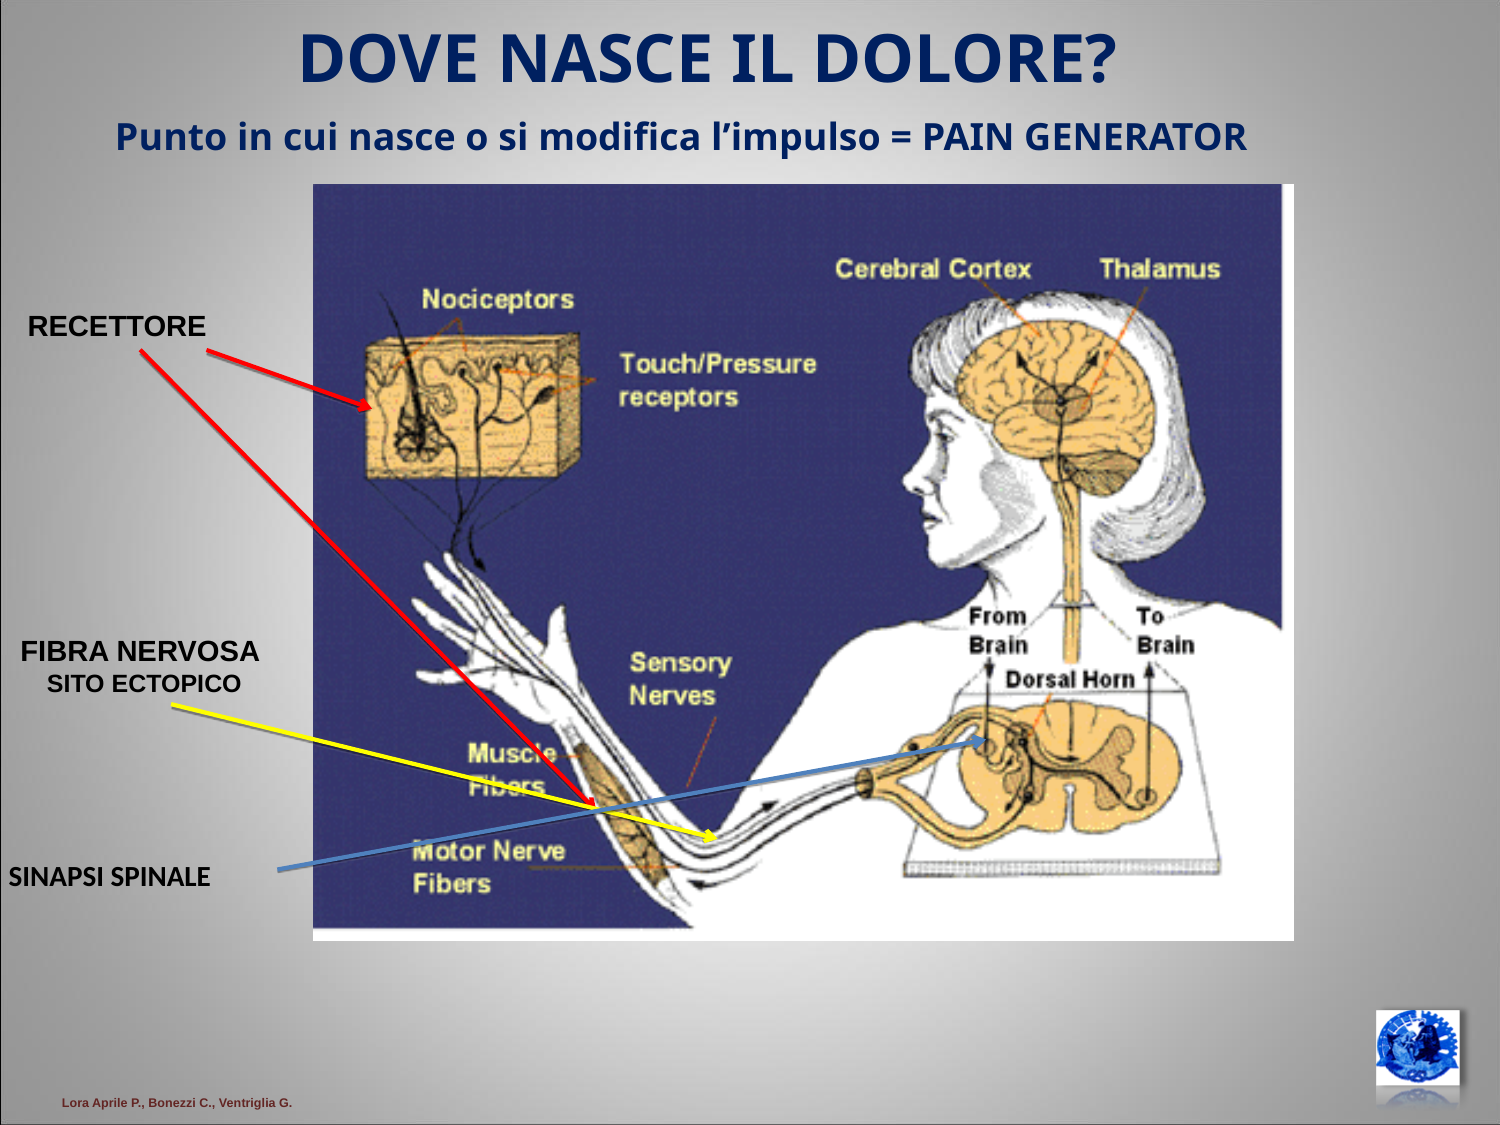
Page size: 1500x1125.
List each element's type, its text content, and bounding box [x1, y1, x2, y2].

text_box RECETTORE [12, 299, 225, 350]
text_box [139, 349, 597, 811]
text_box Punto in cui nasce o si modifica l’impulso = PAIN GENERATOR [100, 105, 1365, 185]
picture [0, 0, 1500, 1125]
text_box Lora Aprile P., Bonezzi C., Ventriglia G. [47, 1087, 337, 1118]
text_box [170, 703, 718, 839]
text_box FIBRA NERVOSA SITO ECTOPICO [5, 624, 134, 706]
text_box DOVE NASCE IL DOLORE? [282, 8, 1275, 104]
text_box SINAPSI SPINALE [0, 849, 307, 900]
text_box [277, 739, 987, 870]
